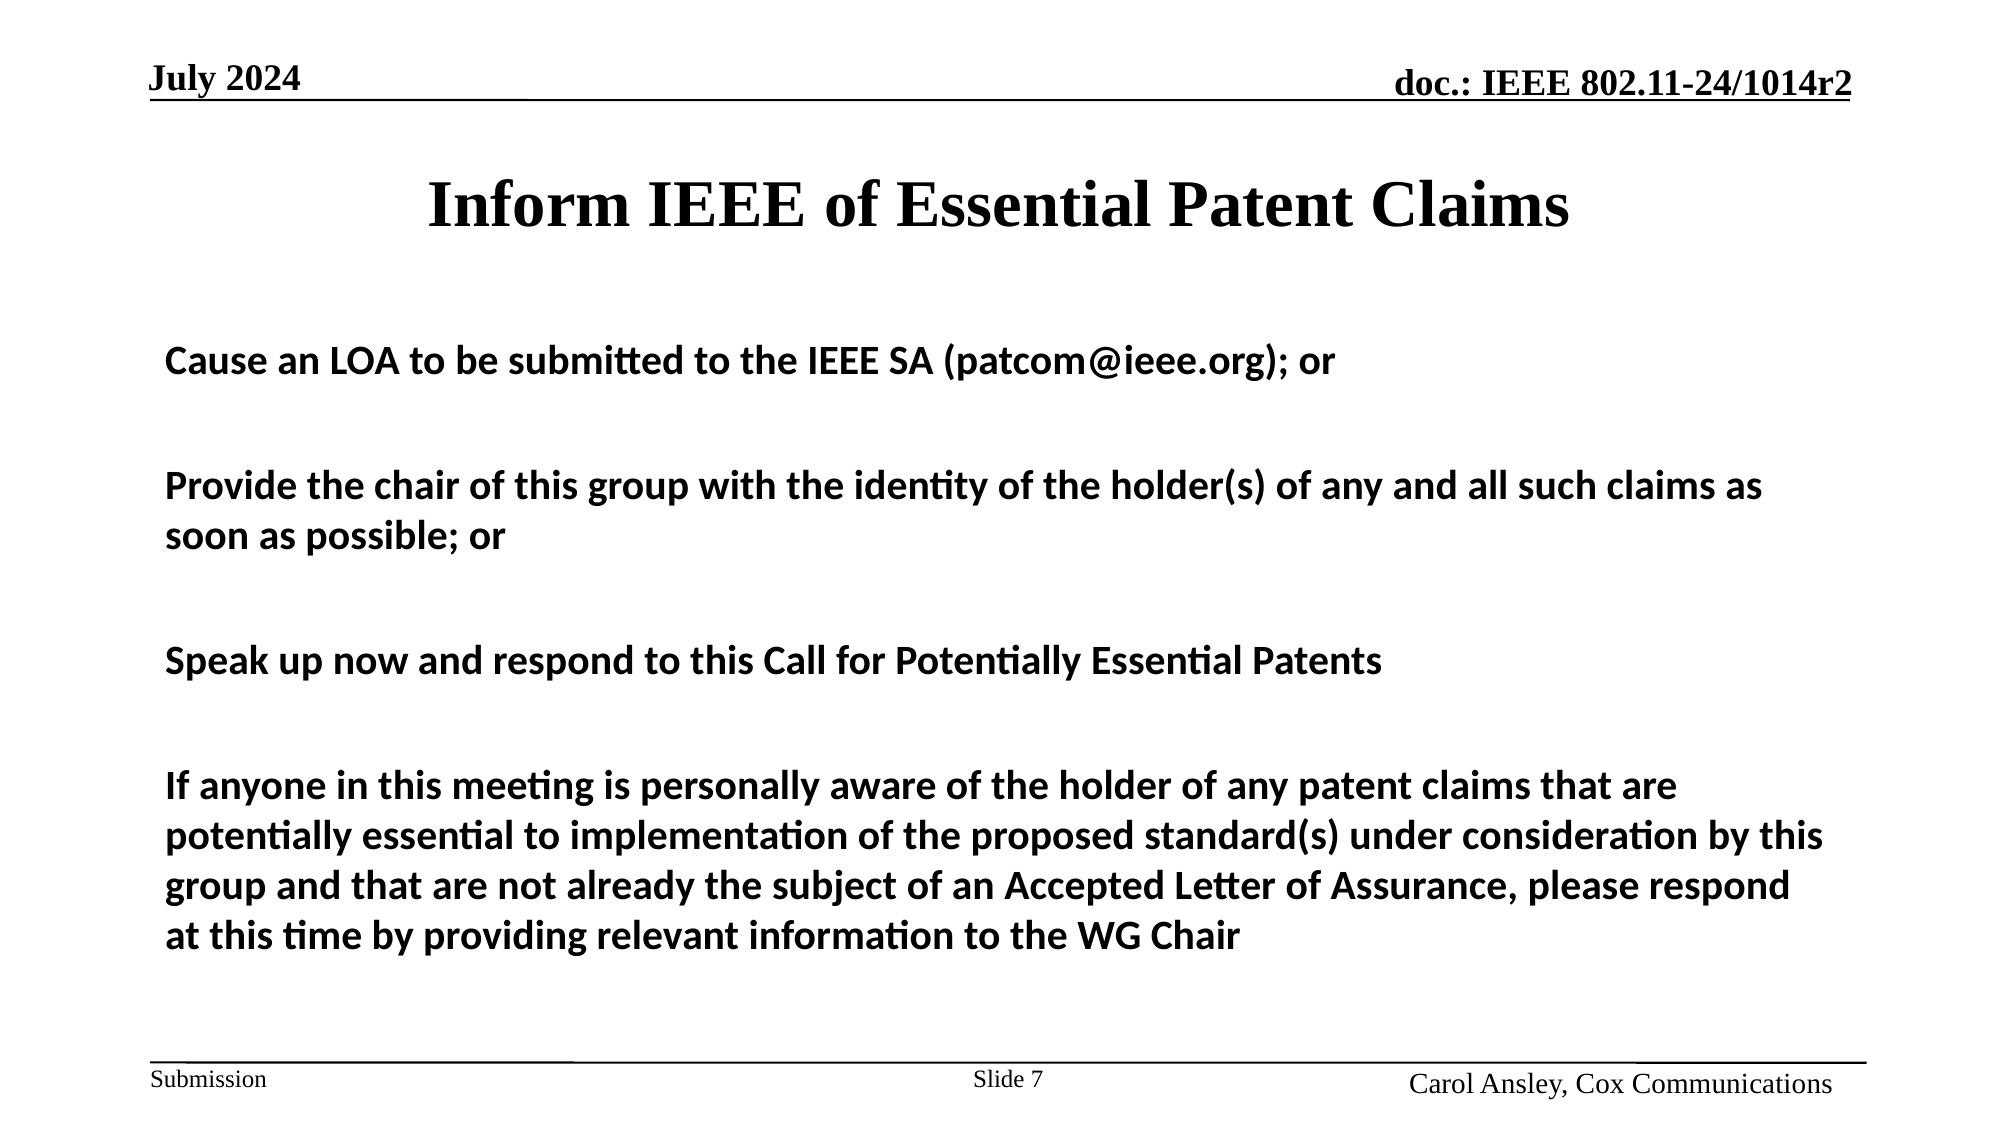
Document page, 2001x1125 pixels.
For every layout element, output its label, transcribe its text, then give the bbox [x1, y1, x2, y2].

title Inform IEEE of Essential Patent Claims [149, 112, 1850, 288]
slide_number Slide 7 [950, 1061, 1067, 1123]
list Cause an LOA to be submitted to the IEEE SA (patcom@ieee.org); or Provide the chair of this group with the identity of the holder(s) of any and all such claims as soon as possible; or Speak up now and respond to this Call for Potentially Essential Patents If anyone in this meeting is personally aware of the holder of any patent claims that are potentially essential to implementation of the proposed standard(s) under consideration by this group and that are not already the subject of an Accepted Letter of Assurance, please respond at this time by providing relevant information to the WG Chair [149, 324, 1850, 1000]
